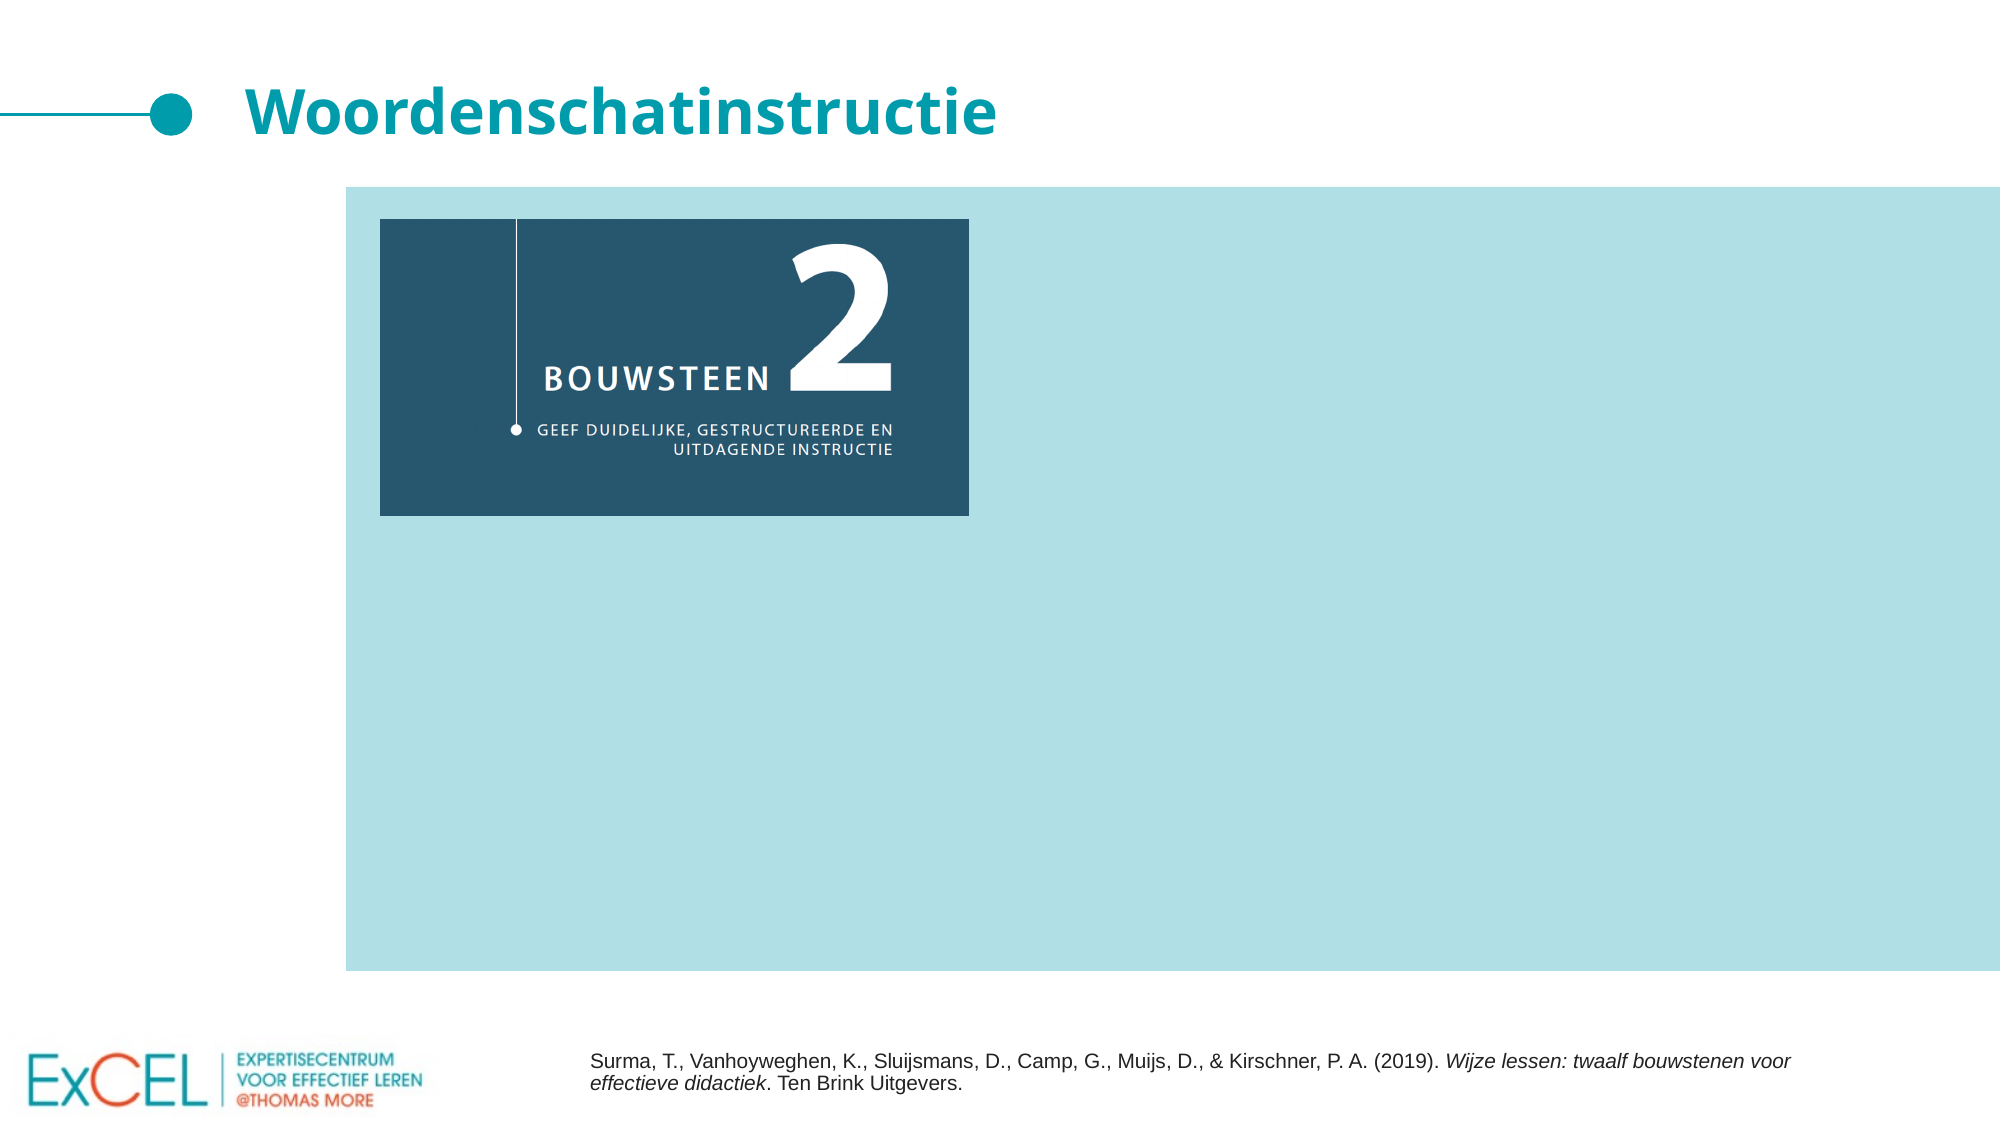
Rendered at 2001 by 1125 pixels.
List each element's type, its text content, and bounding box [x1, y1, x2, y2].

title Woordenschatinstructie [230, 65, 1863, 164]
list Surma, T., Vanhoyweghen, K., Sluijsmans, D., Camp, G., Muijs, D., & Kirschner, P. A. (2019). Wijze lessen: twaalf bouwstenen voor effectieve didactiek. Ten Brink Uitgevers. [575, 1043, 1863, 1101]
picture [380, 219, 969, 516]
picture [10, 1034, 441, 1125]
